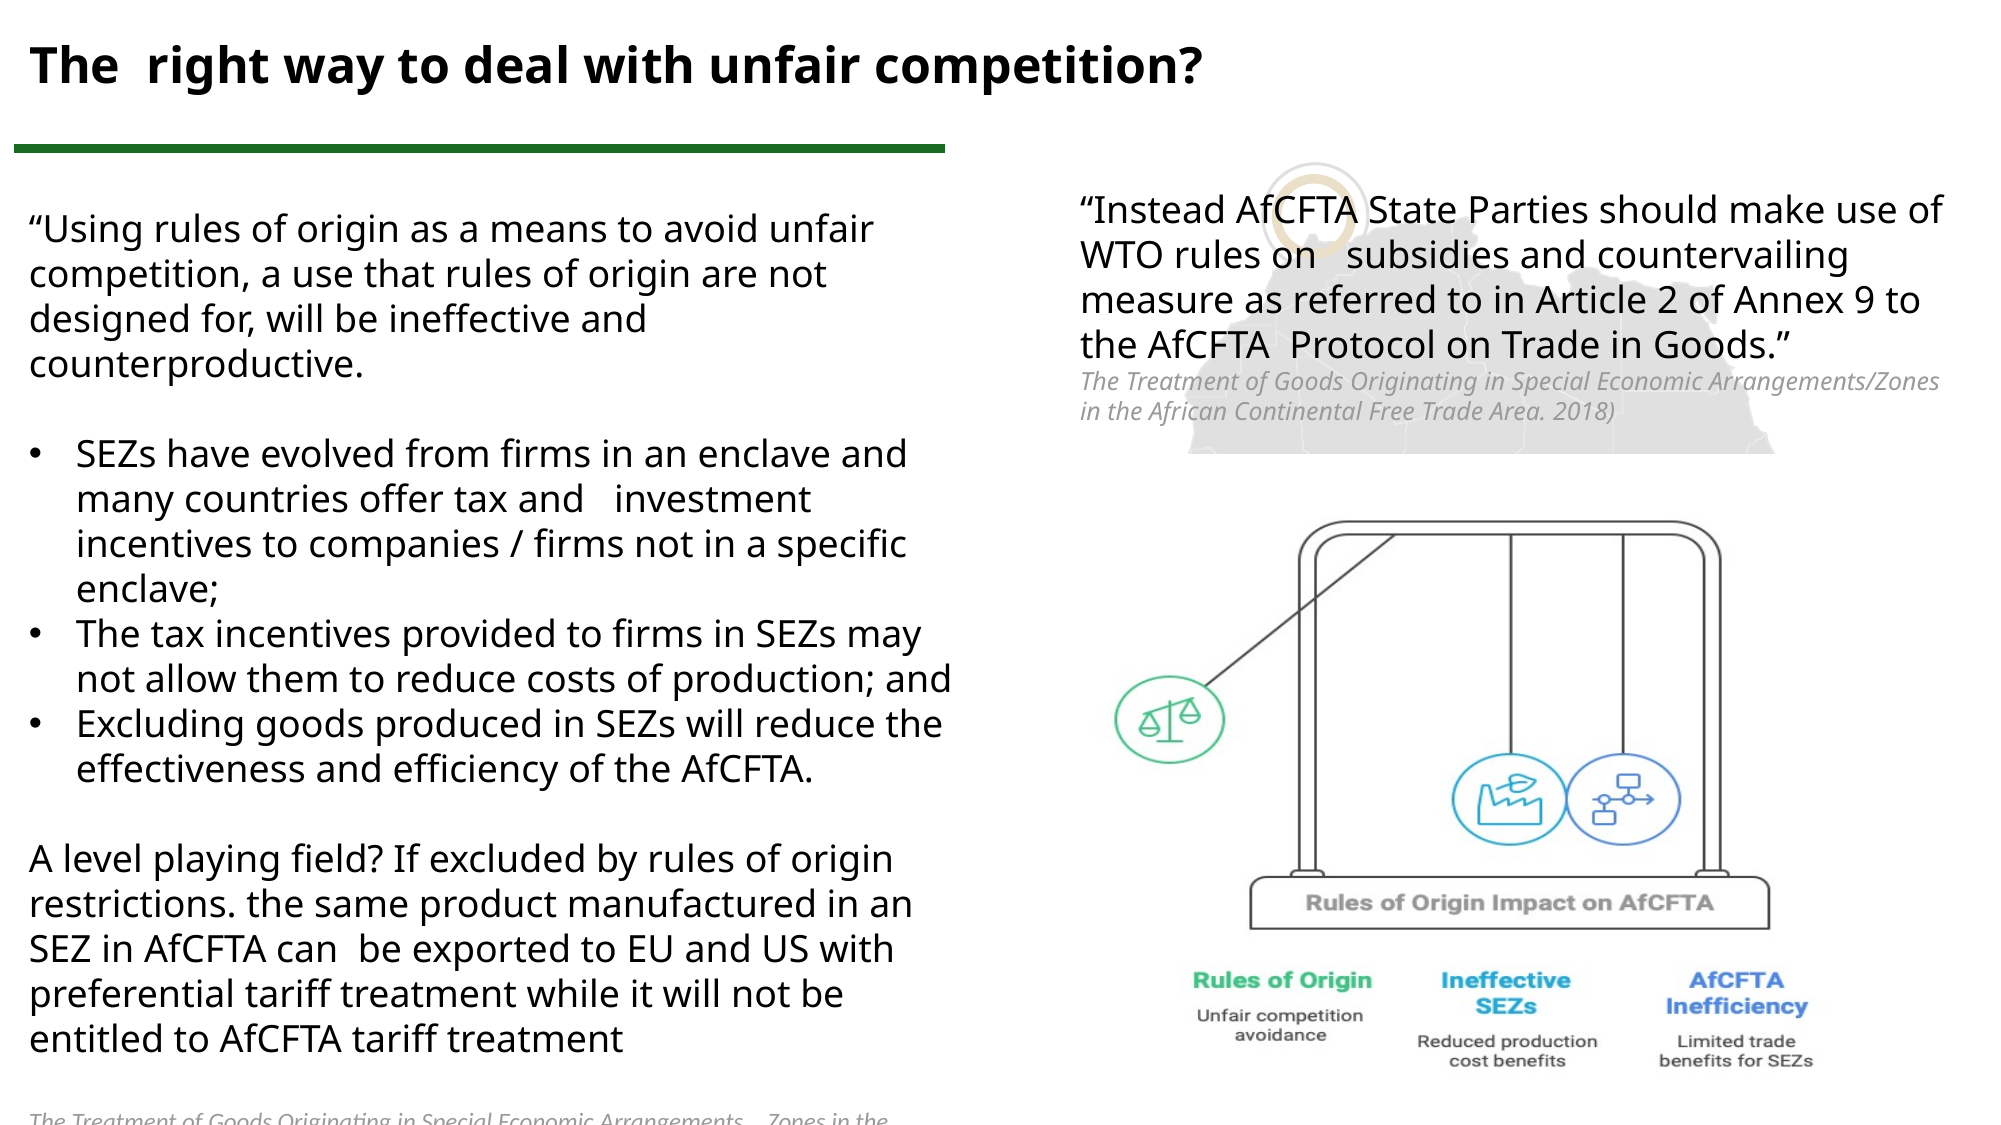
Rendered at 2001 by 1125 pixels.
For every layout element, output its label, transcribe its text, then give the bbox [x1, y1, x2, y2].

text_box “Instead AfCFTA State Parties should make use of WTO rules on subsidies and countervailing measure as referred to in Article 2 of Annex 9 to the AfCFTA Protocol on Trade in Goods.” The Treatment of Goods Originating in Special Economic Arrangements/Zones in the African Continental Free Trade Area. 2018) [1065, 178, 1964, 613]
picture [1064, 453, 1920, 1104]
text_box “Using rules of origin as a means to avoid unfair competition, a use that rules of origin are not designed for, will be ineffective and counterproductive. SEZs have evolved from firms in an enclave and many countries offer tax and investment incentives to companies / firms not in a specific enclave; The tax incentives provided to firms in SEZs may not allow them to reduce costs of production; and Excluding goods produced in SEZs will reduce the effectiveness and efficiency of the AfCFTA. A level playing field? If excluded by rules of origin restrictions. the same product manufactured in an SEZ in AfCFTA can be exported to EU and US with preferential tariff treatment while it will not be entitled to AfCFTA tariff treatment The Treatment of Goods Originating in Special Economic Arrangements _ Zones in the African Continental Free Trade Area) [14, 197, 980, 1125]
title The right way to deal with unfair competition? [14, 23, 1740, 112]
